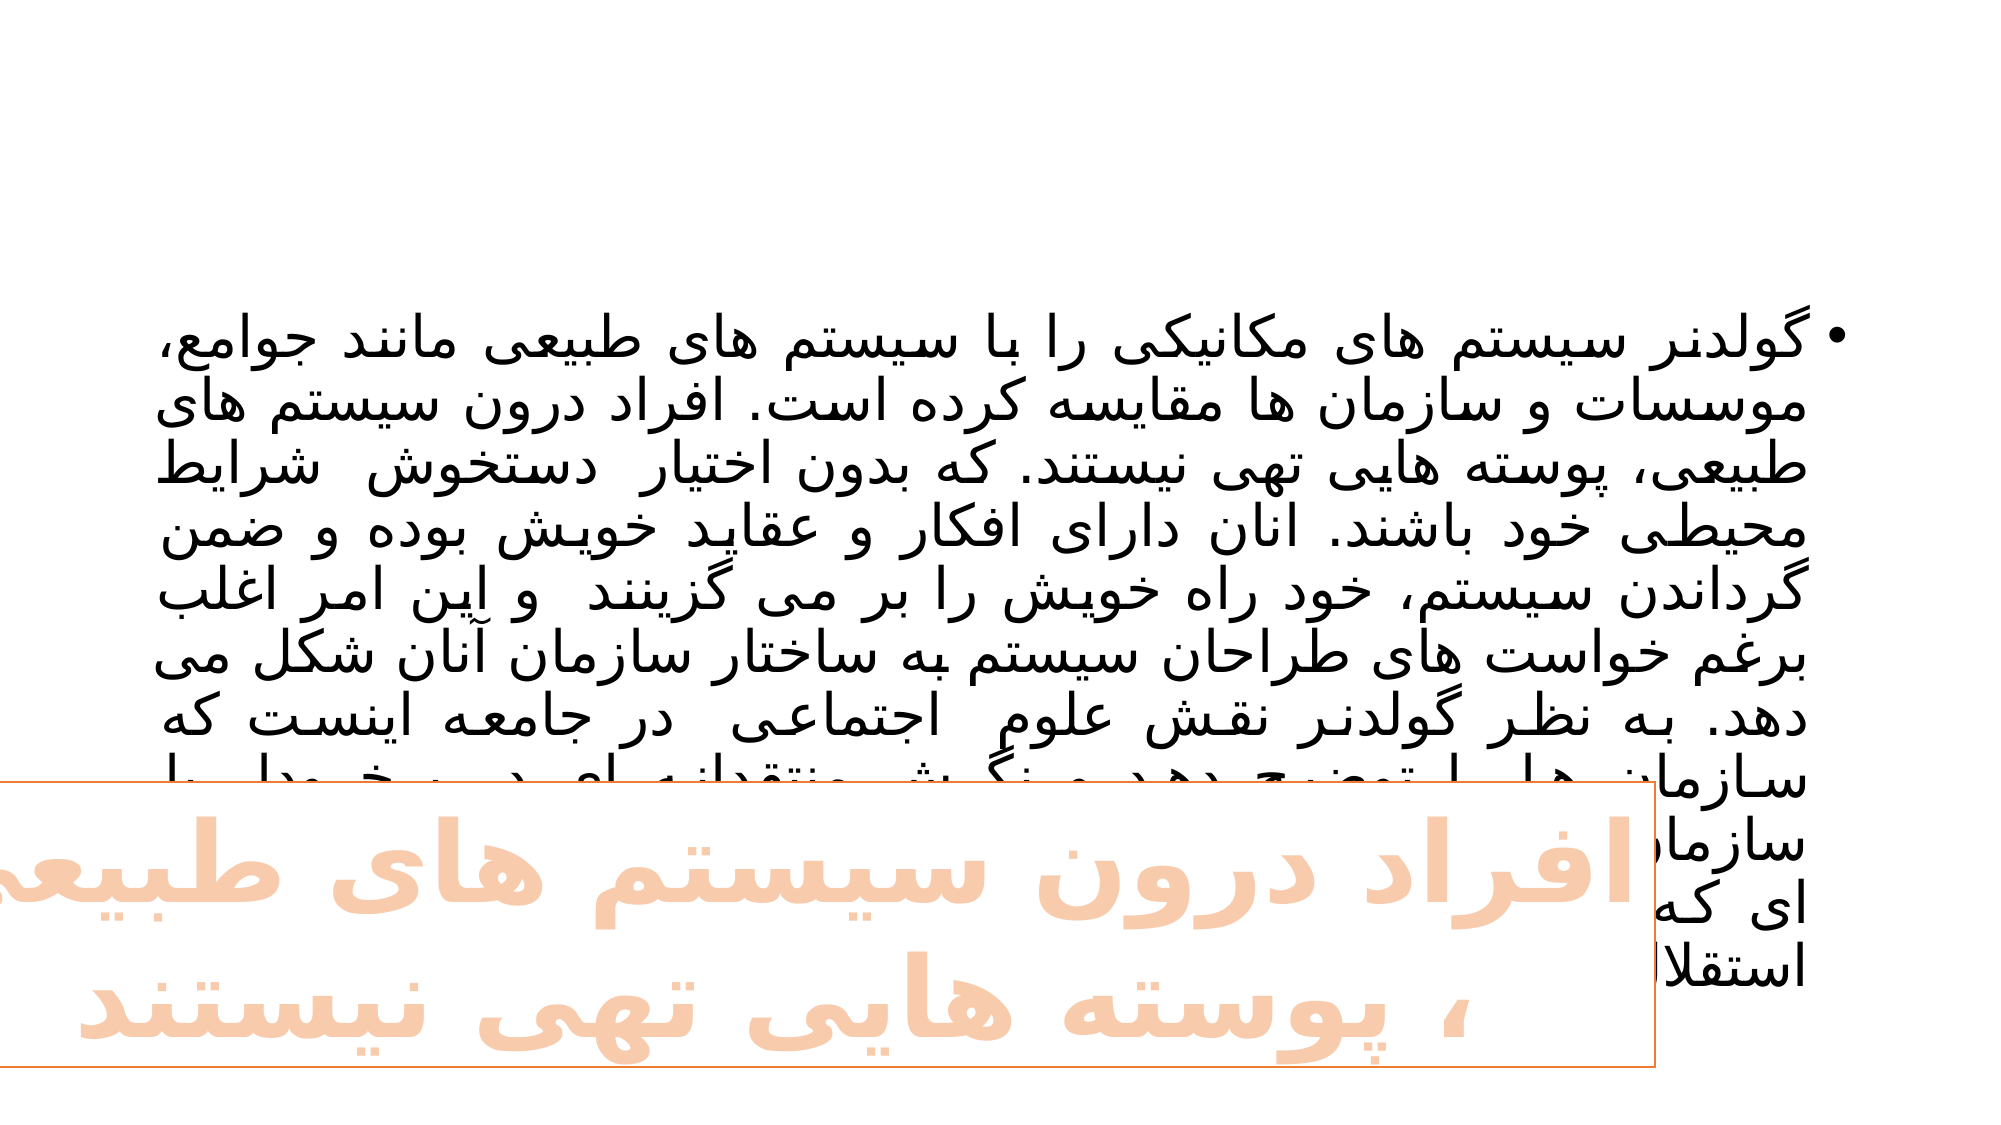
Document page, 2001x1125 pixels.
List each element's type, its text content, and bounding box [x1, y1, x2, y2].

list گولدنر سیستم های مکانیکی را با سیستم های طبیعی مانند جوامع، موسسات و سازمان ها مقایسه کرده است. افراد درون سیستم های طبیعی، پوسته هایی تهی نیستند. که بدون اختیار دستخوش شرایط محیطی خود باشند. انان دارای افکار و عقاید خویش بوده و ضمن گرداندن سیستم، خود راه خویش را بر می گزینند و این امر اغلب برغم خواست های طراحان سیستم به ساختار سازمان آنان شکل می دهد. به نظر گولدنر نقش علوم اجتماعی در جامعه اینست که سازمان ها را توضیح دهد و نگرش منتقدانه ای در برخرودار با سازمان ها و موسسات ایجاد کند و به این ترتیب به درک نقش آگاهانه ای که افراد در ساختن سازمان ها دارند یاری دهد و نهایتا ندای استقلال بشر را به گوش ها برساند. [137, 299, 1863, 1014]
text_box افراد درون سیستم های طبیعی ، پوسته هایی تهی نیستند [0, 781, 1656, 1068]
